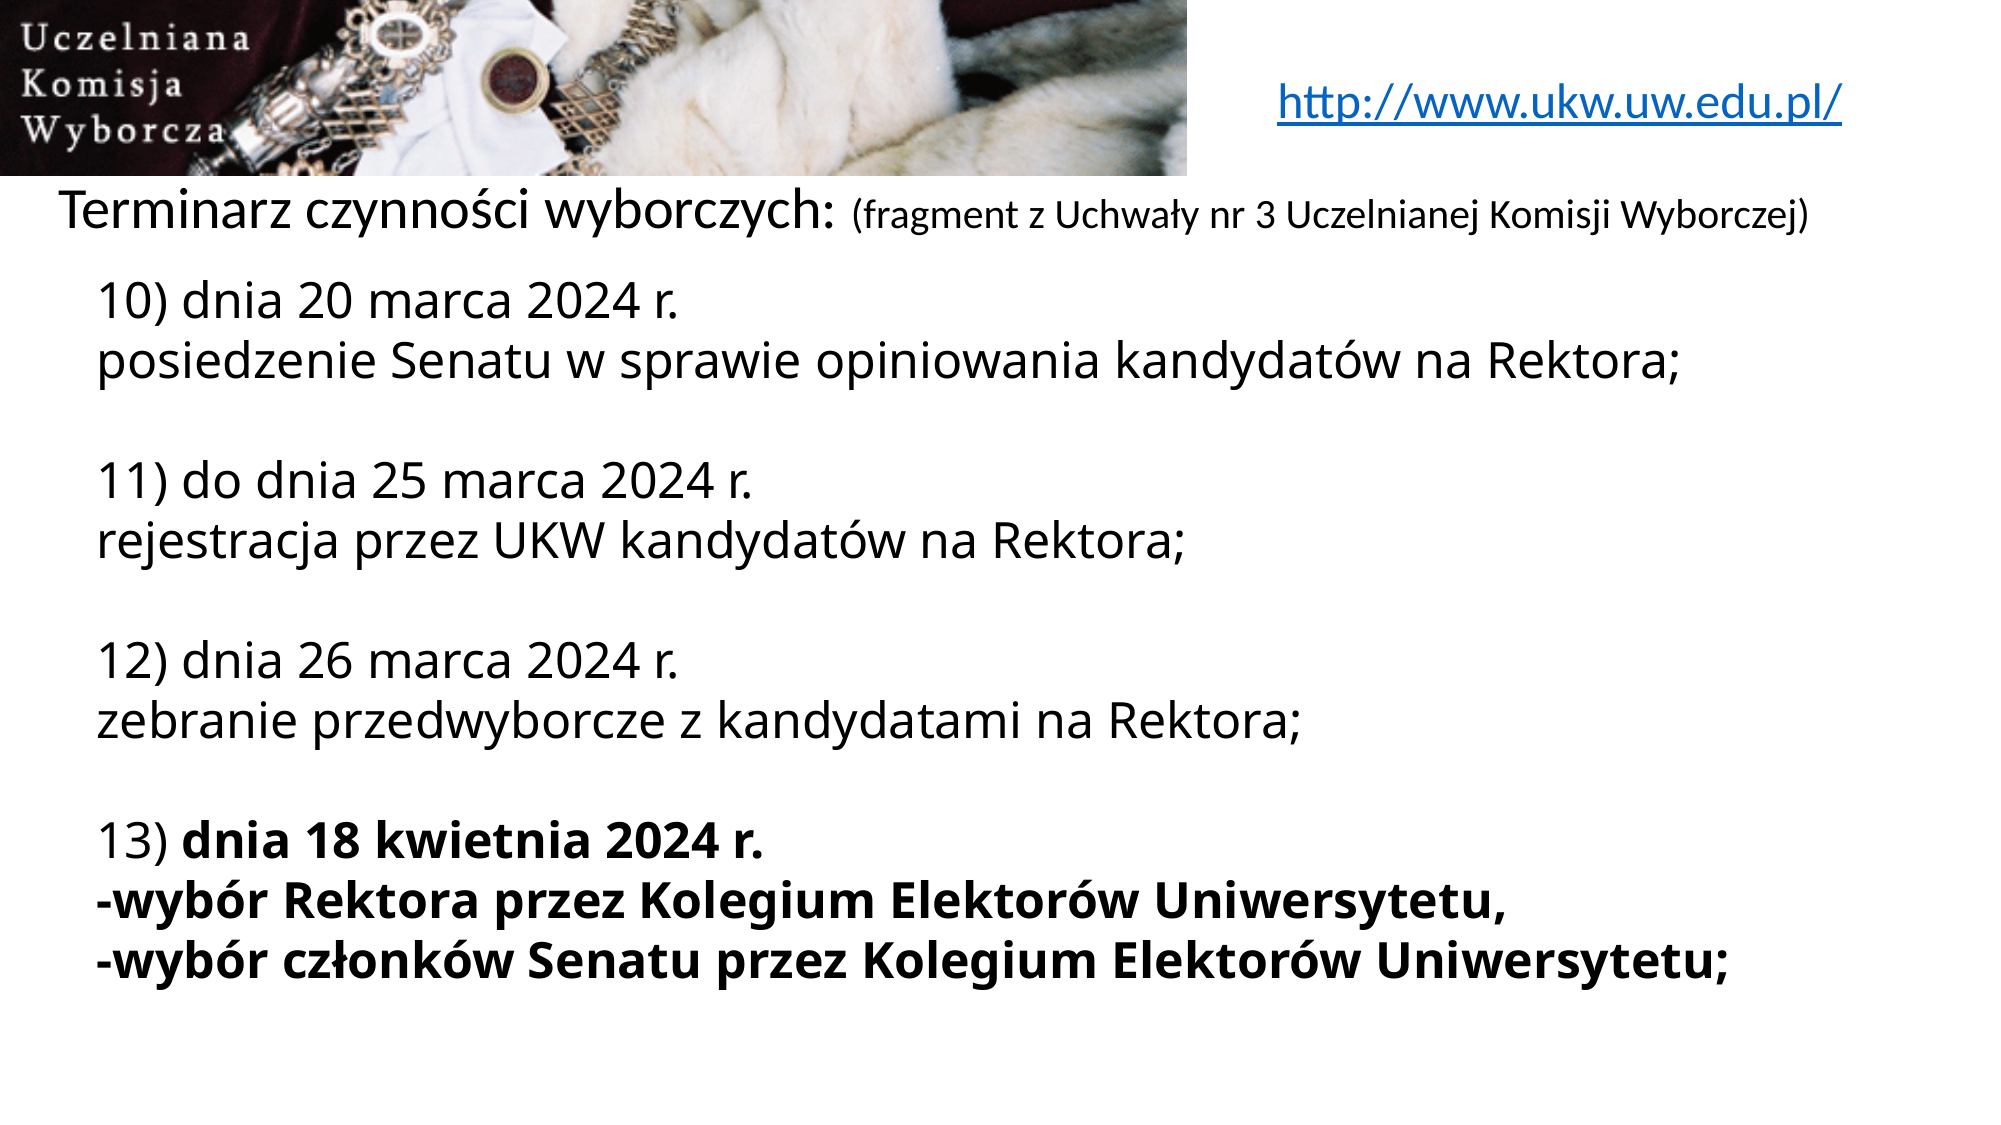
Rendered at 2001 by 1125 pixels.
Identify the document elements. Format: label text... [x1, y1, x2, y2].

text_box http://www.ukw.uw.edu.pl/ [1262, 61, 1881, 137]
text_box 10) dnia 20 marca 2024 r. posiedzenie Senatu w sprawie opiniowania kandydatów na Rektora; 11) do dnia 25 marca 2024 r. rejestracja przez UKW kandydatów na Rektora; 12) dnia 26 marca 2024 r. zebranie przedwyborcze z kandydatami na Rektora; 13) dnia 18 kwietnia 2024 r. -wybór Rektora przez Kolegium Elektorów Uniwersytetu, -wybór członków Senatu przez Kolegium Elektorów Uniwersytetu; [81, 261, 1919, 1117]
text_box Terminarz czynności wyborczych: (fragment z Uchwały nr 3 Uczelnianej Komisji Wyborczej) [43, 162, 1859, 248]
picture [0, 0, 1187, 176]
